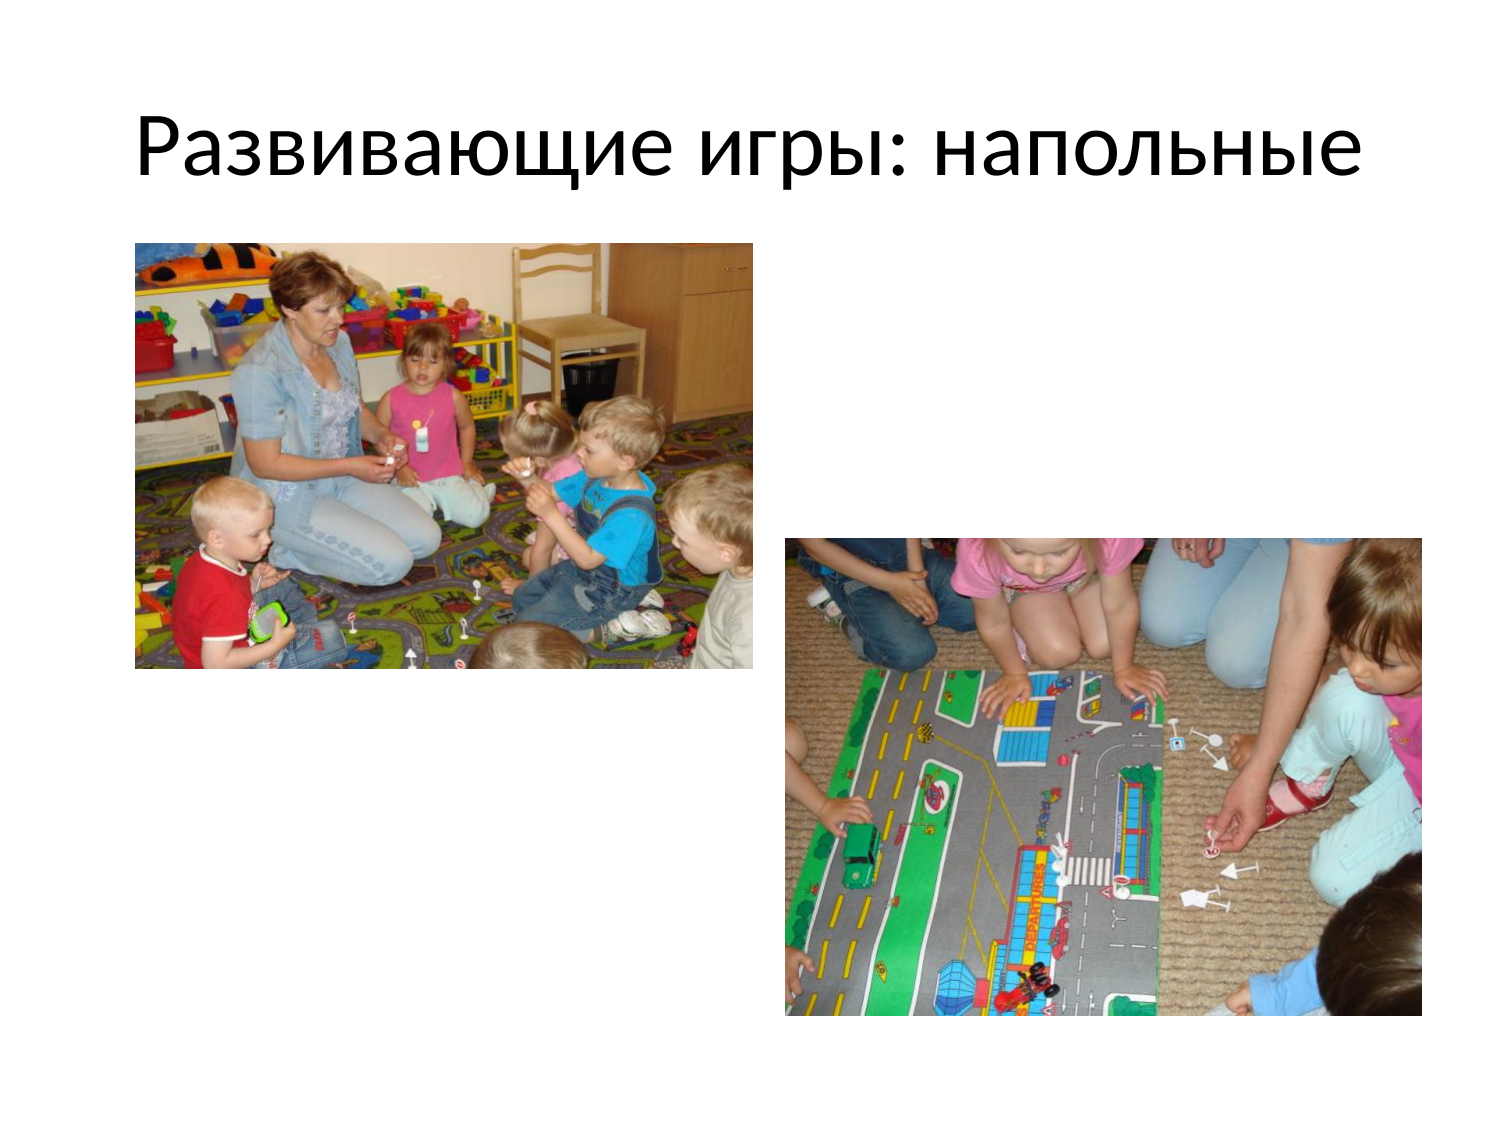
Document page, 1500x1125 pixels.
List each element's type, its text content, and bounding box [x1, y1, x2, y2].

title Развивающие игры: напольные [75, 45, 1425, 233]
picture [785, 538, 1422, 1016]
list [135, 243, 753, 670]
